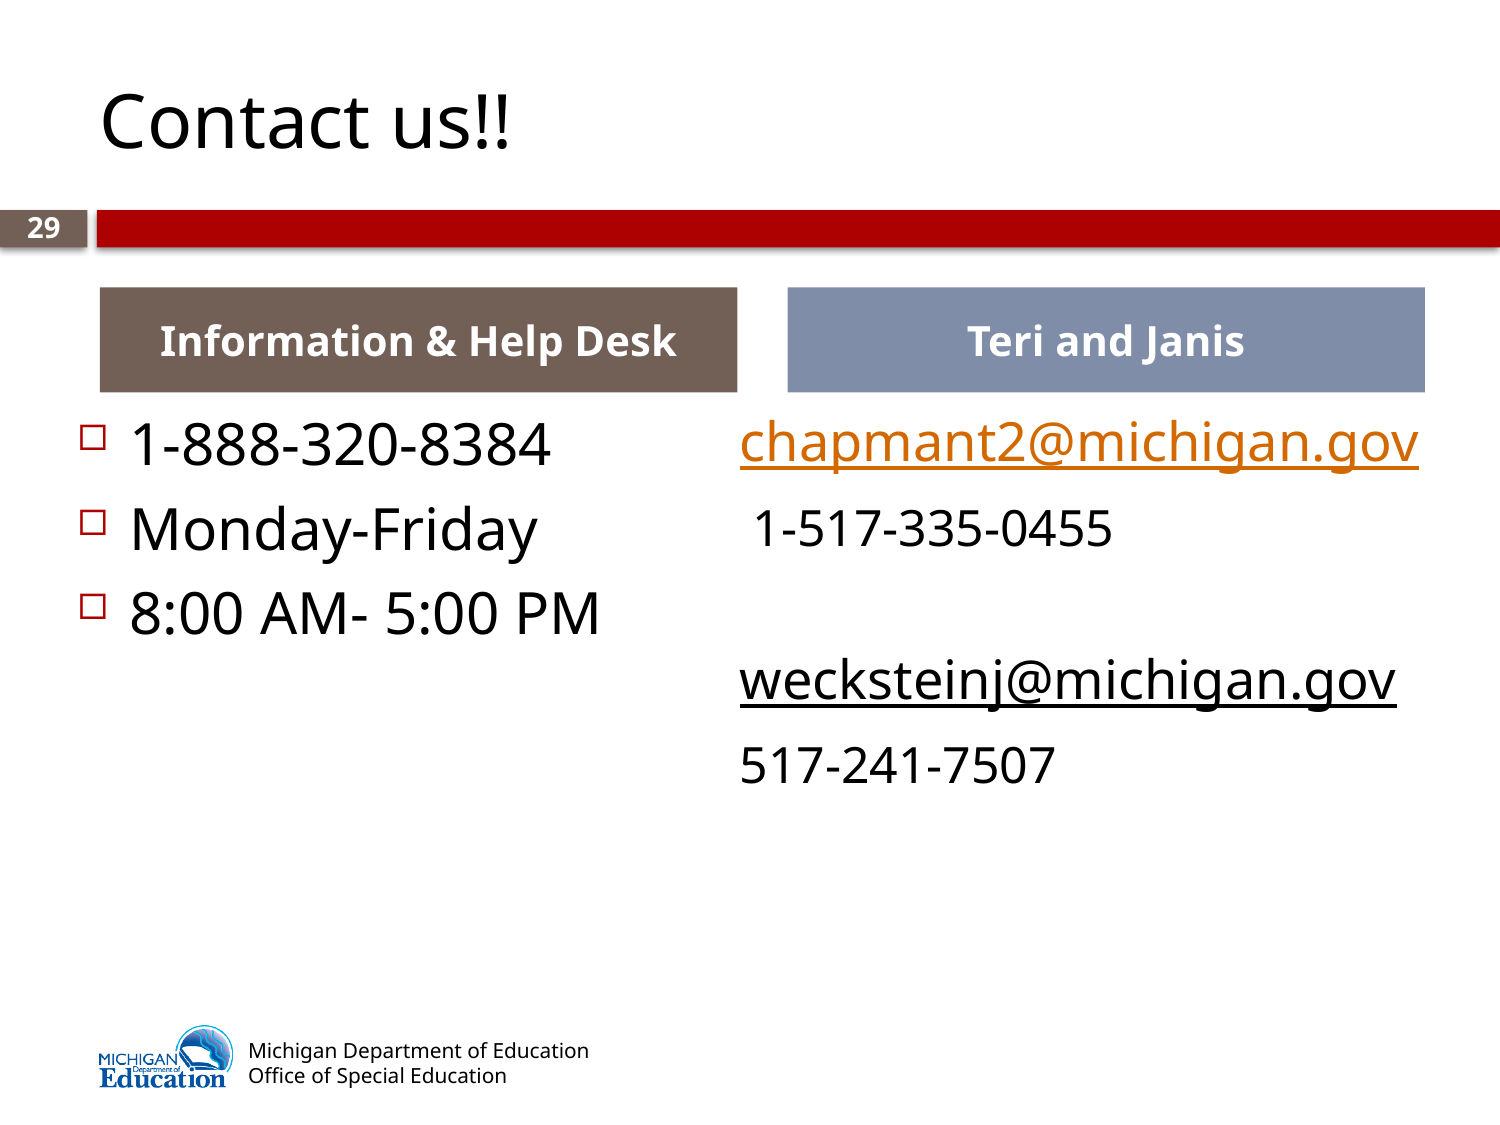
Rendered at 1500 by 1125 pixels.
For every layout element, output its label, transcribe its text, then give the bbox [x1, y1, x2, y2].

list Information & Help Desk [99, 287, 738, 393]
title Contact us!! [99, 37, 1438, 200]
picture [99, 1024, 233, 1088]
list 1-888-320-8384 Monday-Friday 8:00 AM- 5:00 PM [62, 399, 725, 988]
list Teri and Janis [787, 287, 1425, 393]
picture [208, 1024, 233, 1044]
slide_number 29 [0, 208, 88, 249]
footer Michigan Department of Education Office of Special Education [248, 1037, 613, 1088]
list chapmant2@michigan.gov 1-517-335-0455 wecksteinj@michigan.gov 517-241-7507 [725, 399, 1500, 1013]
